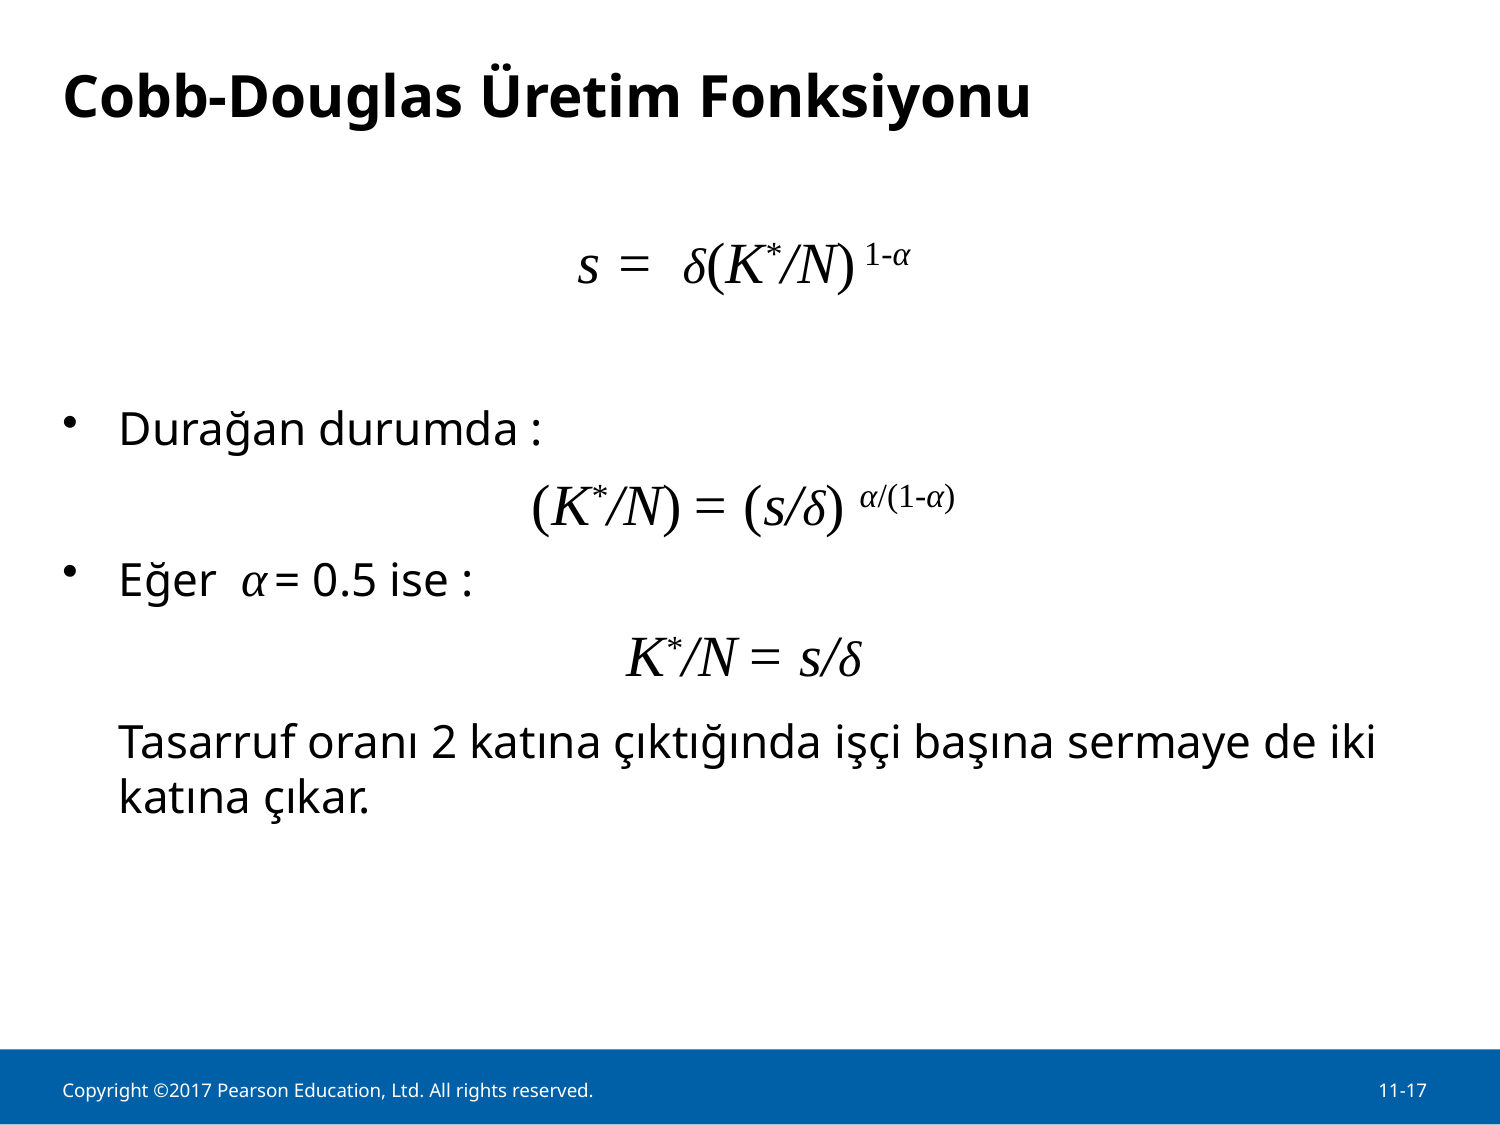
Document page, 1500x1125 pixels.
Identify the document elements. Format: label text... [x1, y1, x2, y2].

list s = δ(K*/N) 1-α Durağan durumda : (K*/N) = (s/δ) α/(1-α) Eğer α = 0.5 ise : K*/N = s/δ Tasarruf oranı 2 katına çıktığında işçi başına sermaye de iki katına çıkar. [62, 224, 1425, 1014]
title Cobb-Douglas Üretim Fonksiyonu [62, 0, 1450, 188]
